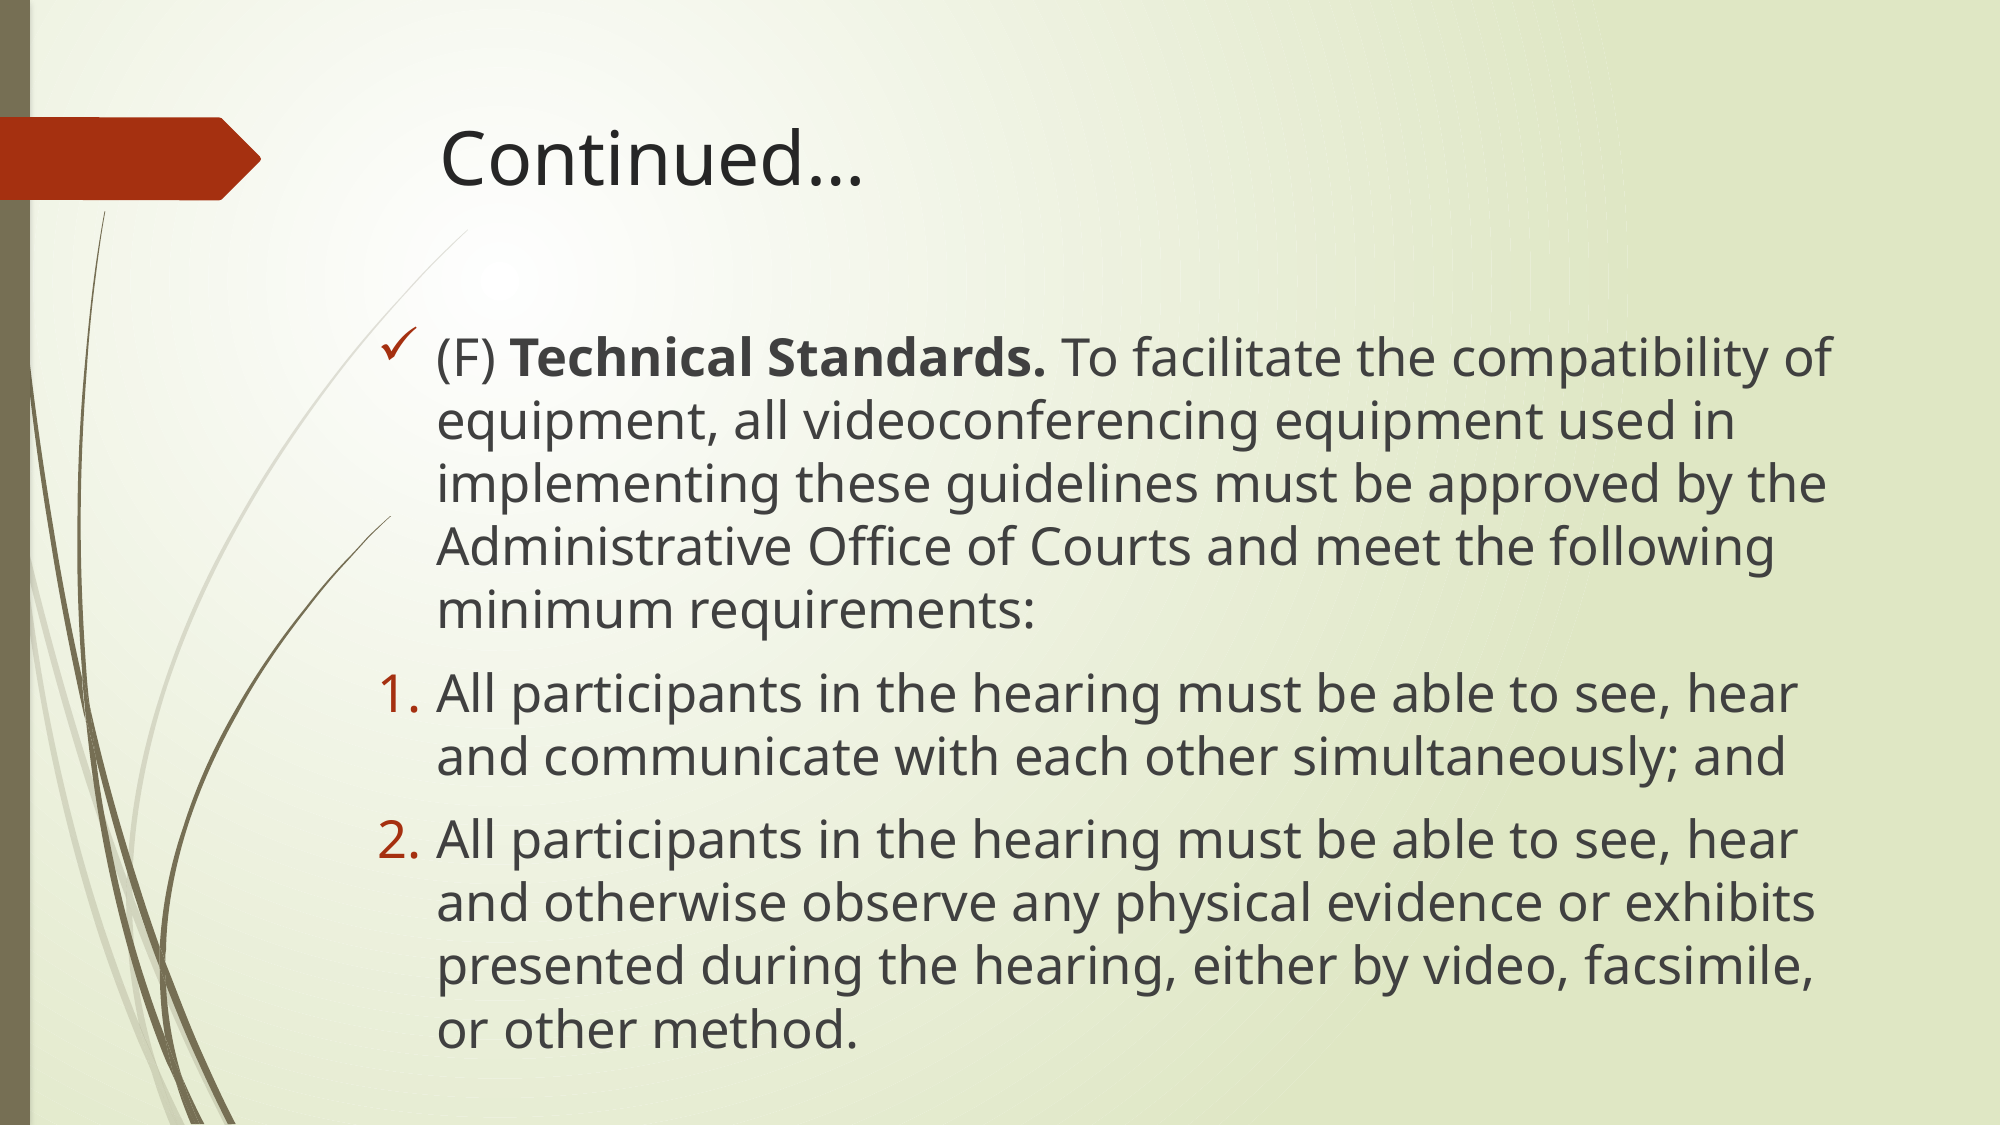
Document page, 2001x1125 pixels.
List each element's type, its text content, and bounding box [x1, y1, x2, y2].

title Continued… [424, 102, 1888, 264]
list (F) Technical Standards. To facilitate the compatibility of equipment, all videoconferencing equipment used in implementing these guidelines must be approved by the Administrative Office of Courts and meet the following minimum requirements: All participants in the hearing must be able to see, hear and communicate with each other simultaneously; and All participants in the hearing must be able to see, hear and otherwise observe any physical evidence or exhibits presented during the hearing, either by video, facsimile, or other method. [362, 316, 1883, 1067]
